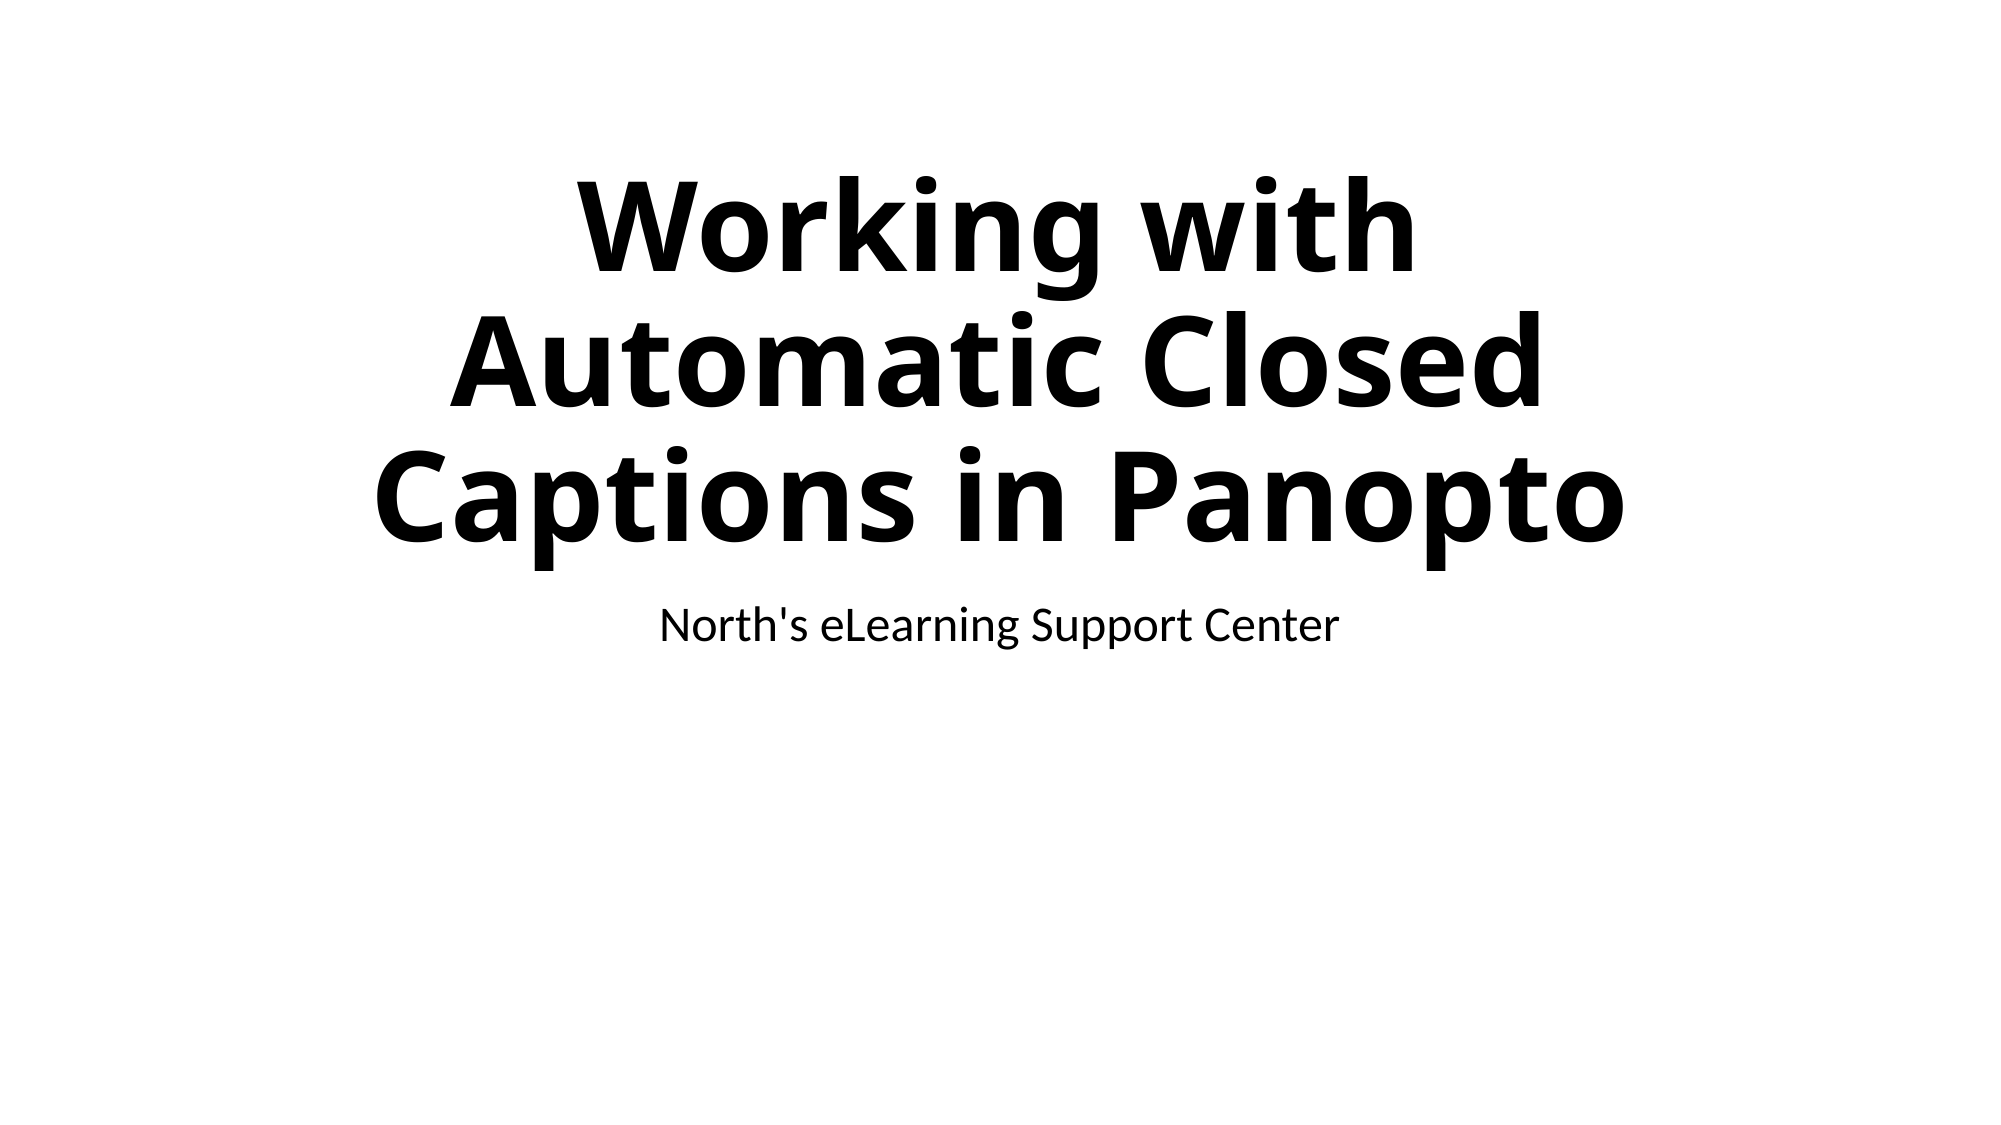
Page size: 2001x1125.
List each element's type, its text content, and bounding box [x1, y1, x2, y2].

subtitle North's eLearning Support Center [249, 590, 1750, 863]
title Working with Automatic Closed Captions in Panopto [249, 184, 1750, 576]
